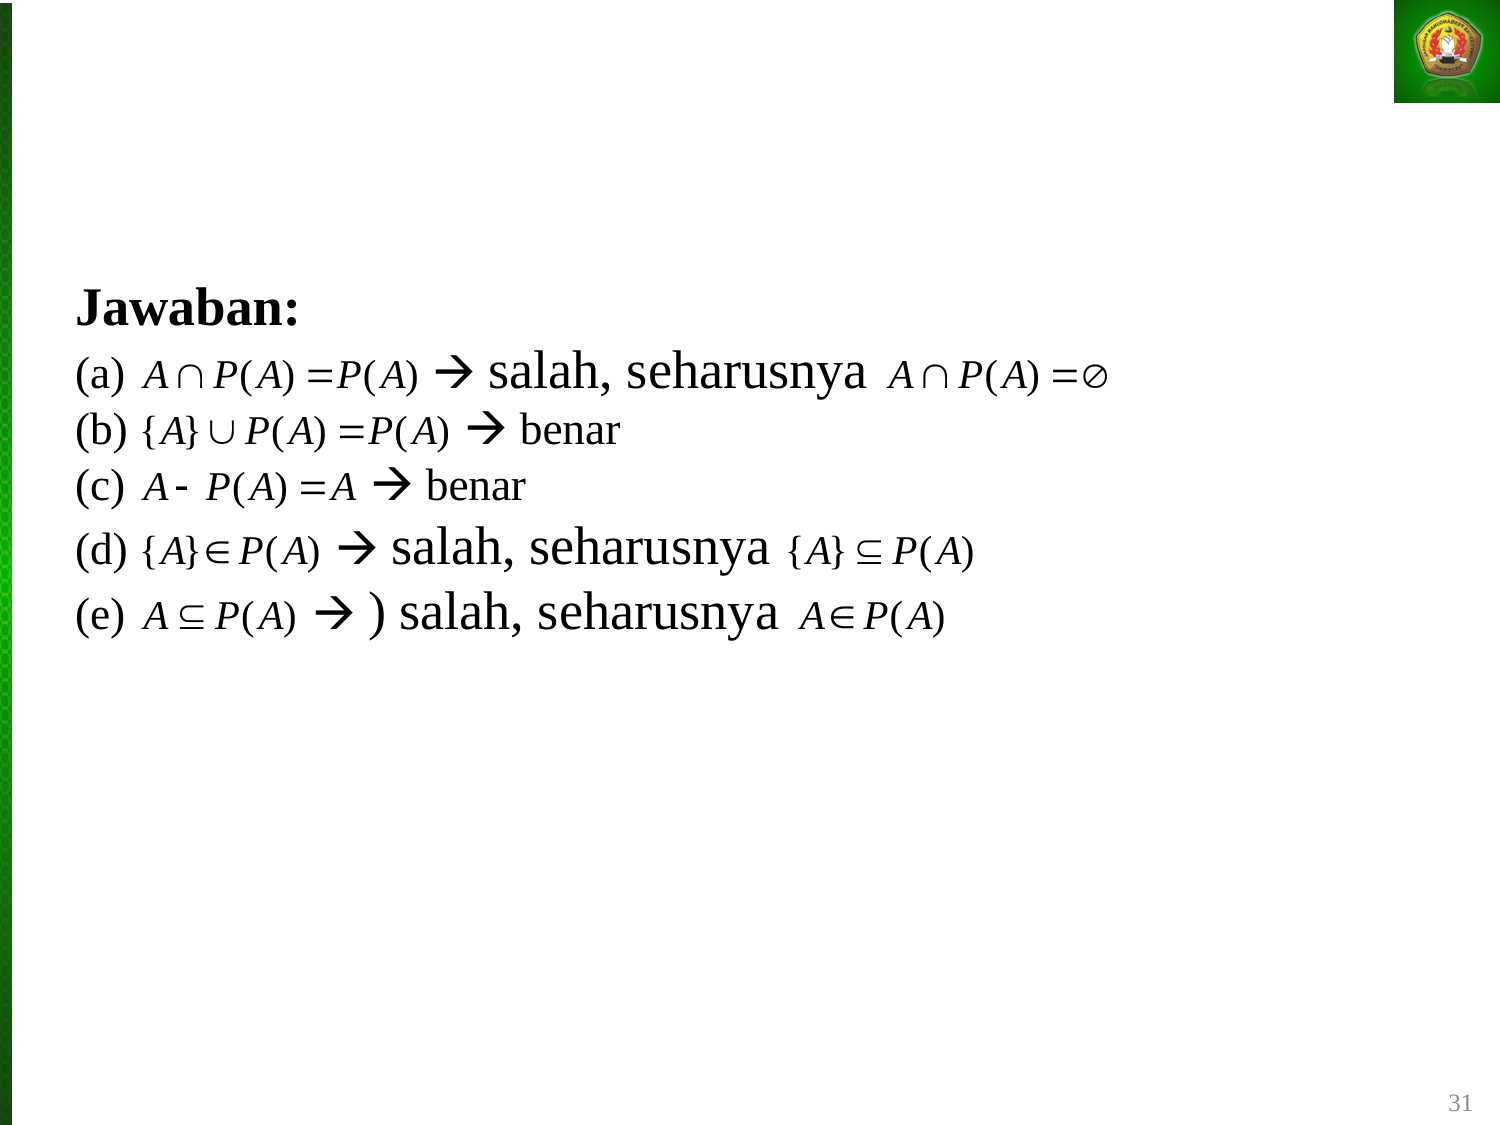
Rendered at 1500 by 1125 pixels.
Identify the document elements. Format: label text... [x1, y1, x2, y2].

slide_number 31 [1148, 1078, 1489, 1125]
picture [0, 3, 12, 1125]
picture [1394, 0, 1500, 103]
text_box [74, 274, 1500, 776]
